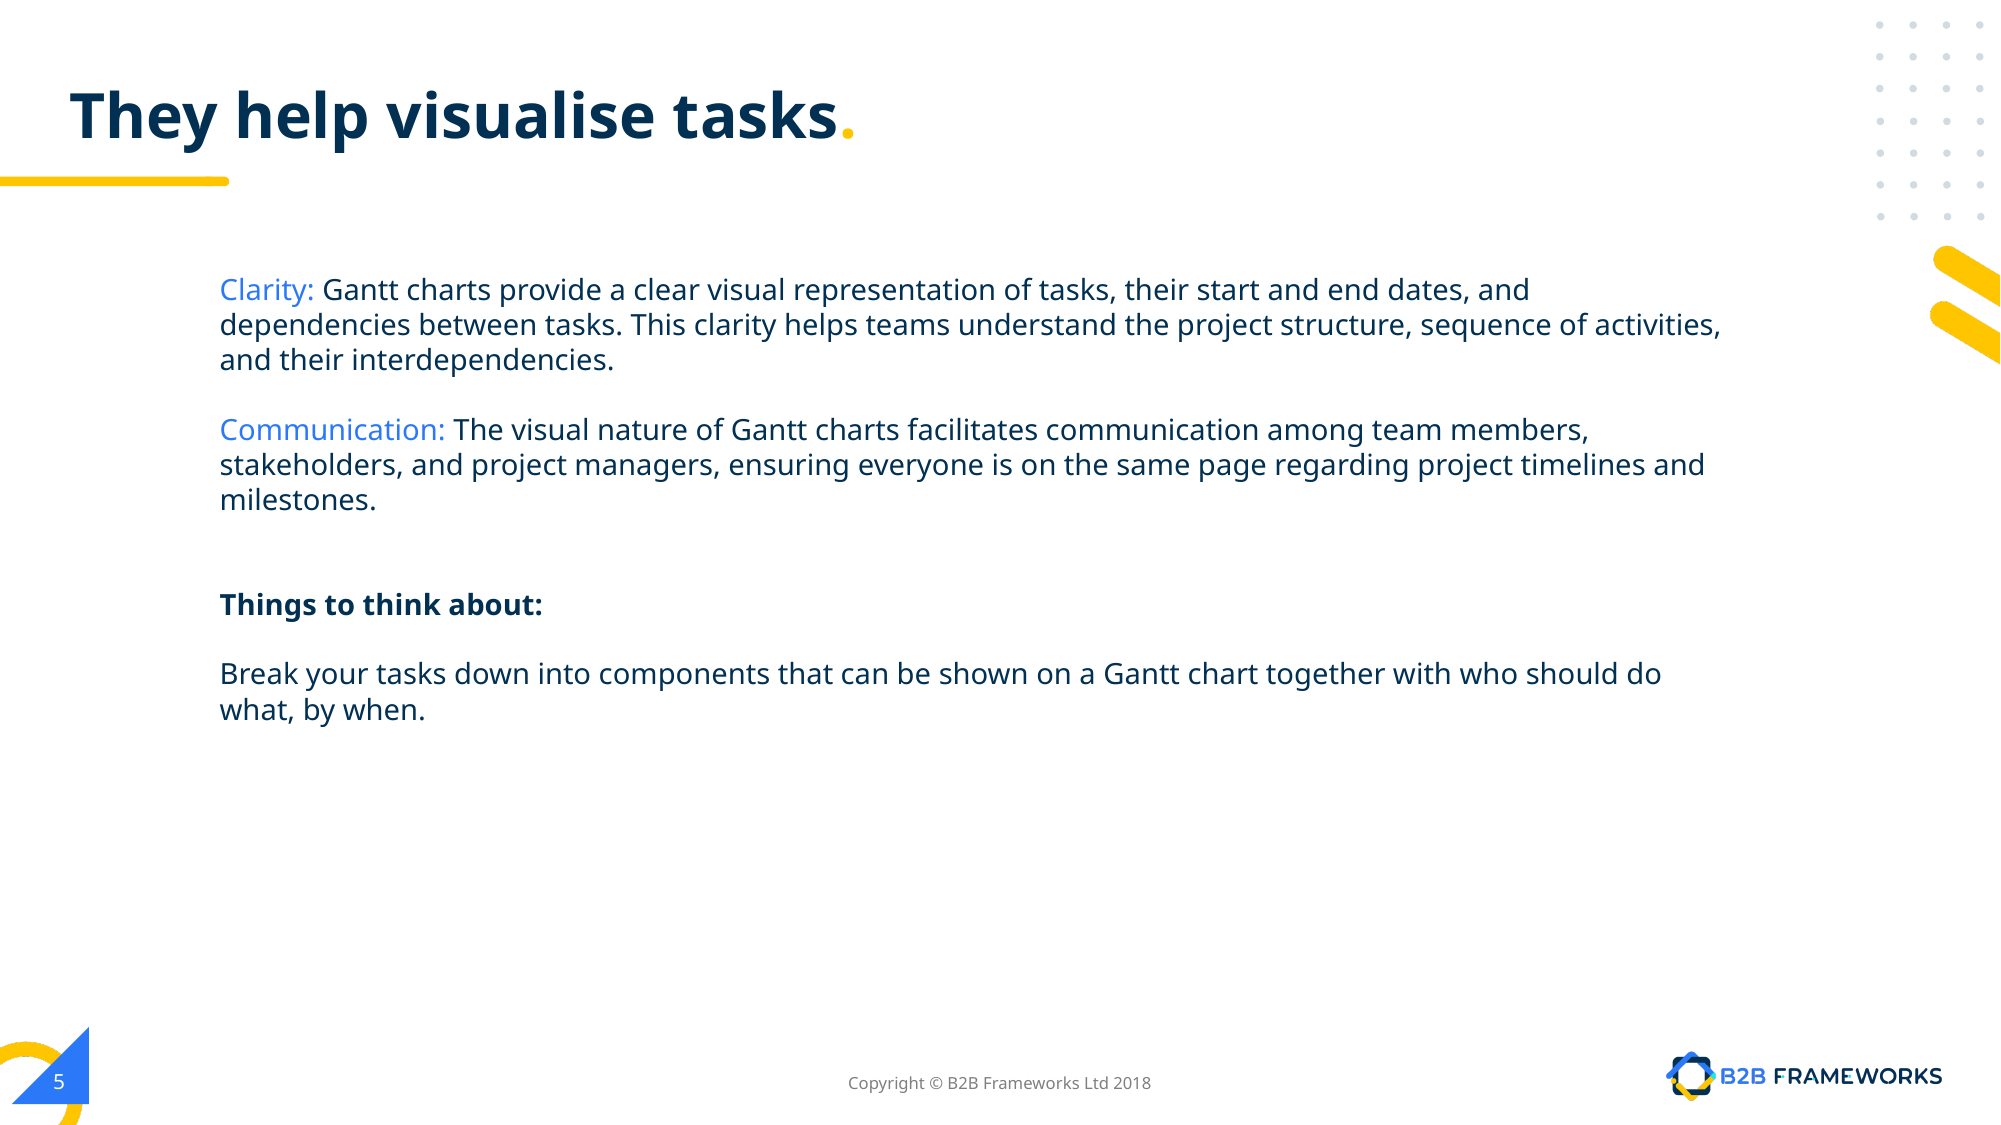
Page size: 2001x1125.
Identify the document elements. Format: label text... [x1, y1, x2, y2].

slide_number ‹#› [38, 1052, 488, 1113]
picture [0, 1041, 84, 1125]
picture [1928, 241, 2001, 367]
picture [1655, 1040, 1952, 1111]
title They help visualise tasks. [54, 77, 967, 168]
footer Copyright © B2B Frameworks Ltd 2018 [662, 1052, 1338, 1113]
text_box Clarity: Gantt charts provide a clear visual representation of tasks, their start and end dates, and dependencies between tasks. This clarity helps teams understand the project structure, sequence of activities, and their interdependencies. Communication: The visual nature of Gantt charts facilitates communication among team members, stakeholders, and project managers, ensuring everyone is on the same page regarding project timelines and milestones. Things to think about: Break your tasks down into components that can be shown on a Gantt chart together with who should do what, by when. [204, 263, 1746, 734]
